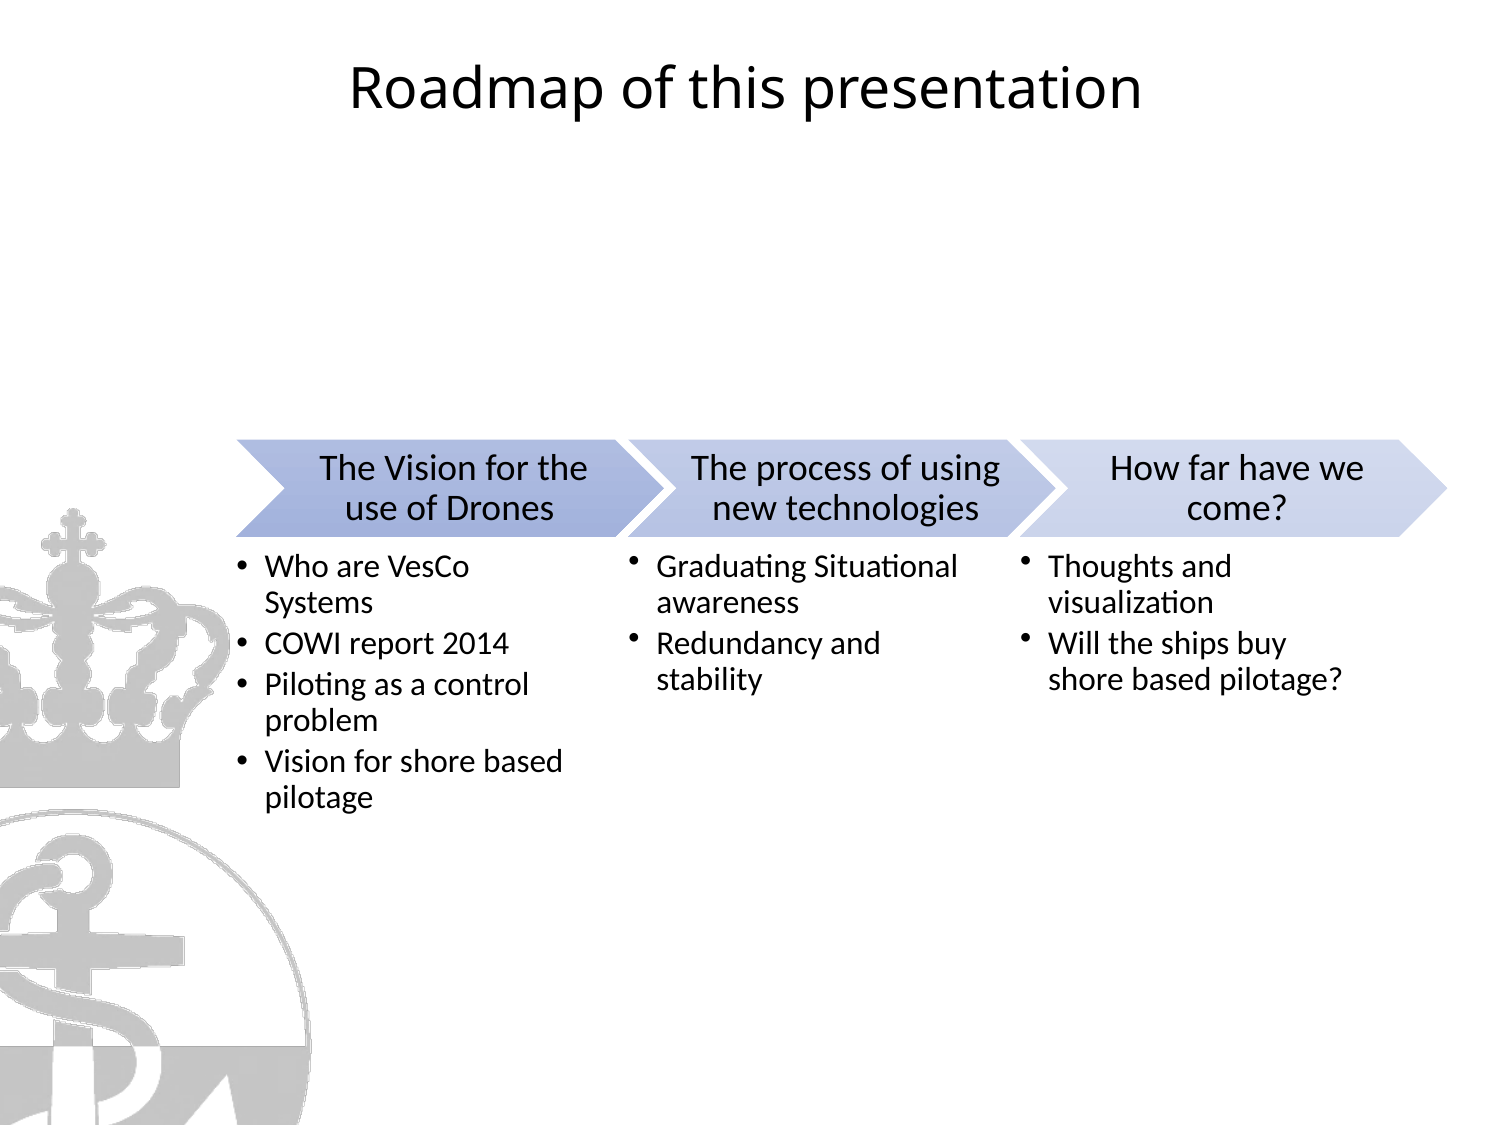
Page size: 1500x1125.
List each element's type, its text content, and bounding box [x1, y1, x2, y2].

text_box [235, 434, 1448, 960]
text_box Roadmap of this presentation [70, 45, 1422, 208]
picture [0, 508, 380, 1125]
